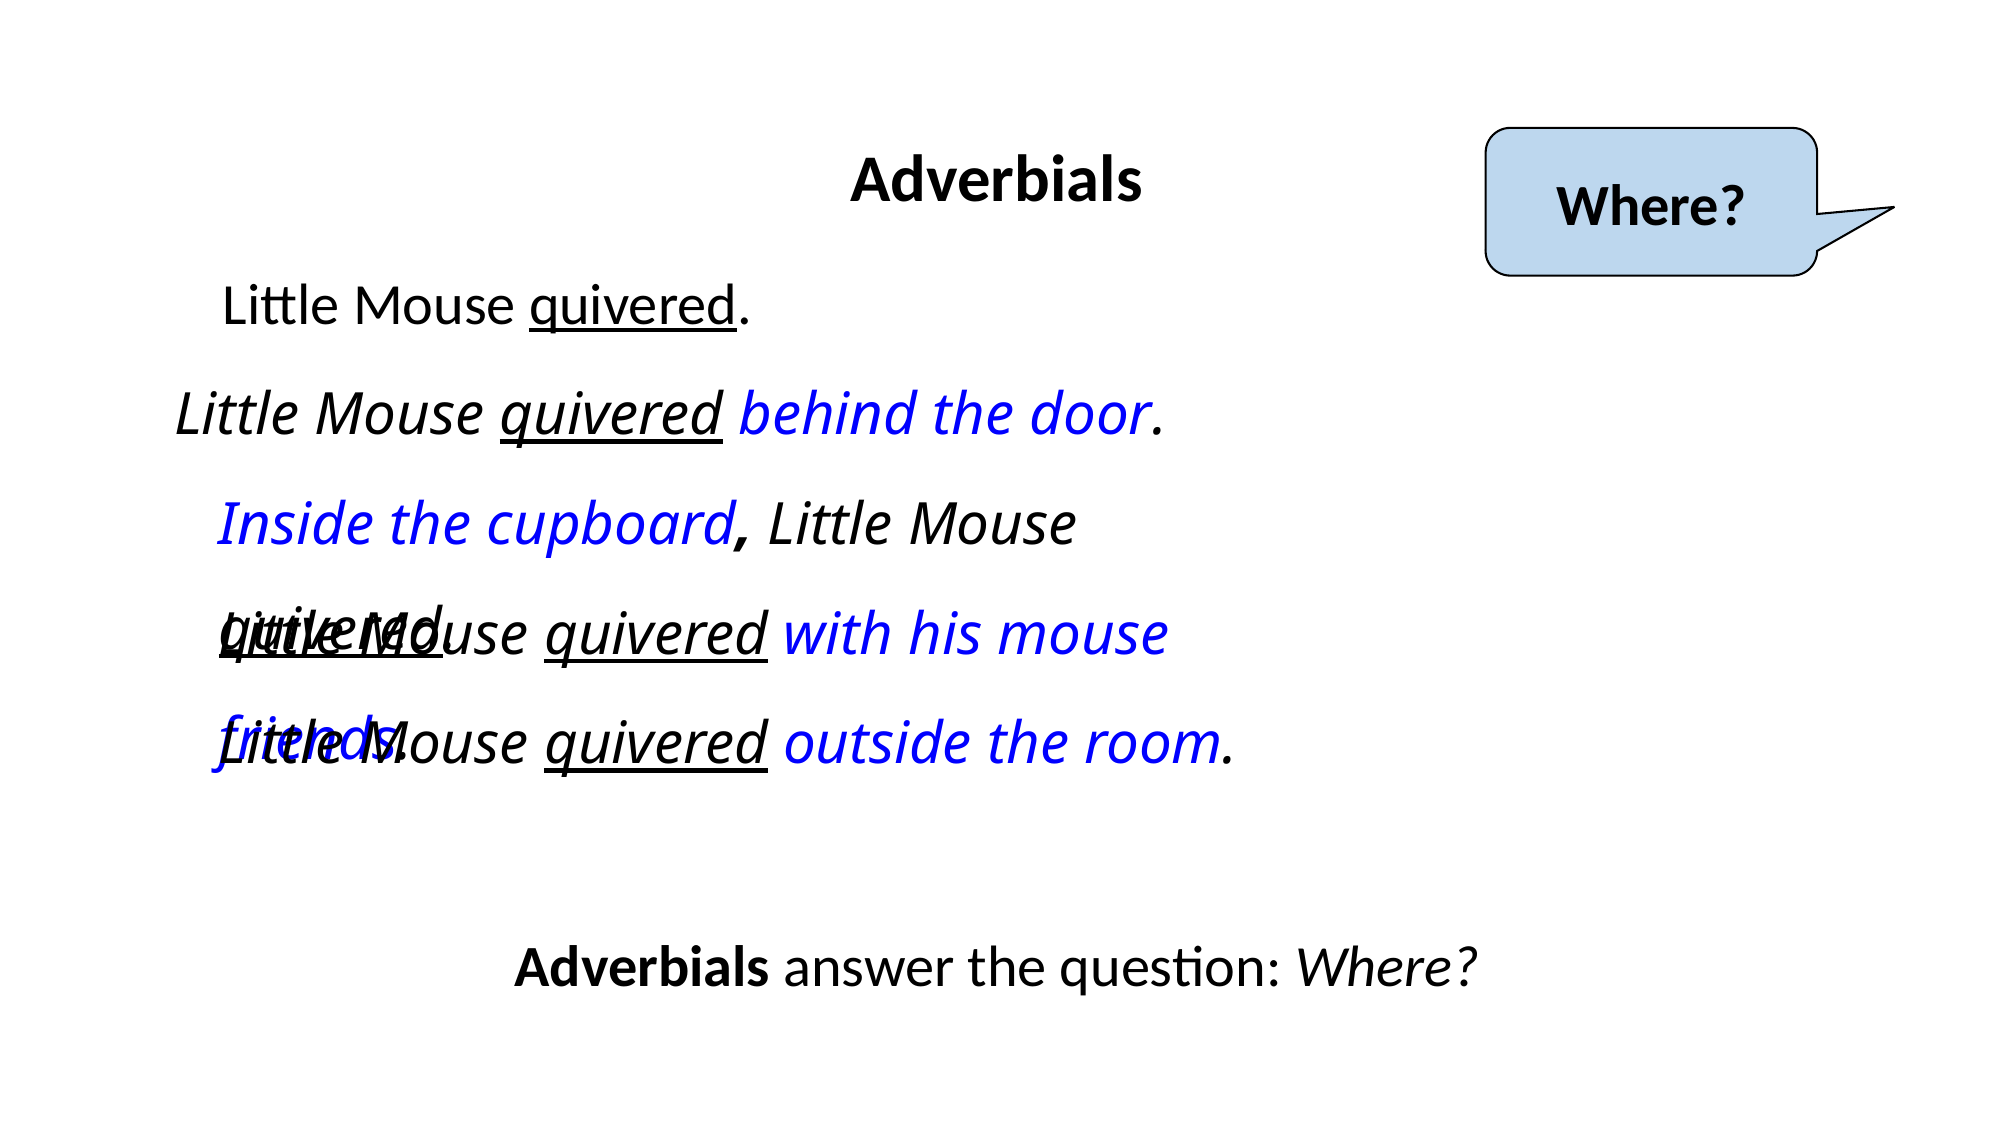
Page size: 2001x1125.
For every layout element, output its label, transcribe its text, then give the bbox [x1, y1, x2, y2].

text_box Little Mouse quivered with his mouse friends. [204, 553, 1301, 779]
text_box Adverbials answer the question: Where? [471, 921, 1522, 1006]
text_box Inside the cupboard, Little Mouse quivered. [204, 443, 1269, 553]
text_box Little Mouse quivered outside the room. [204, 663, 1285, 783]
text_box Where? [1484, 126, 1895, 277]
text_box Adverbials [835, 127, 1159, 223]
text_box Little Mouse quivered behind the door. [162, 334, 1179, 454]
text_box Little Mouse quivered. [208, 223, 767, 334]
